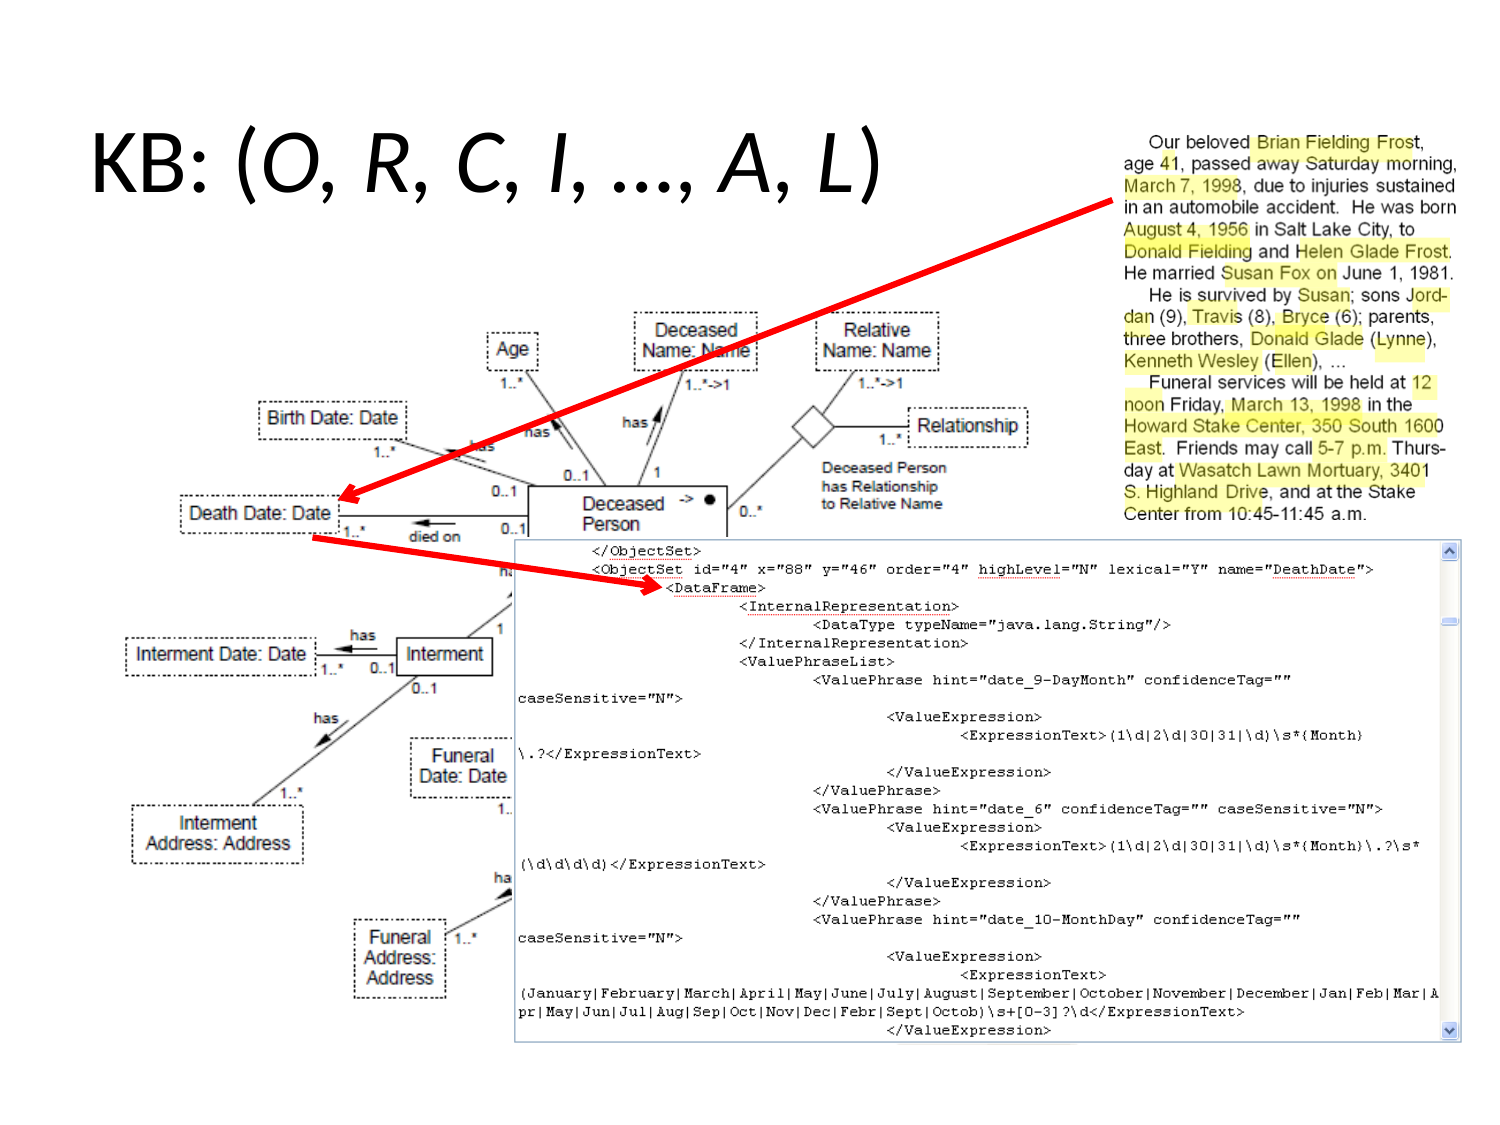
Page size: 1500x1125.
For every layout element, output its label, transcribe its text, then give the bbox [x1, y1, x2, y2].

title KB: (O, R, C, I, …, A, L) [75, 62, 1438, 250]
picture [99, 287, 1464, 1045]
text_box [312, 537, 663, 588]
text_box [1112, 124, 1469, 546]
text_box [337, 199, 1107, 501]
